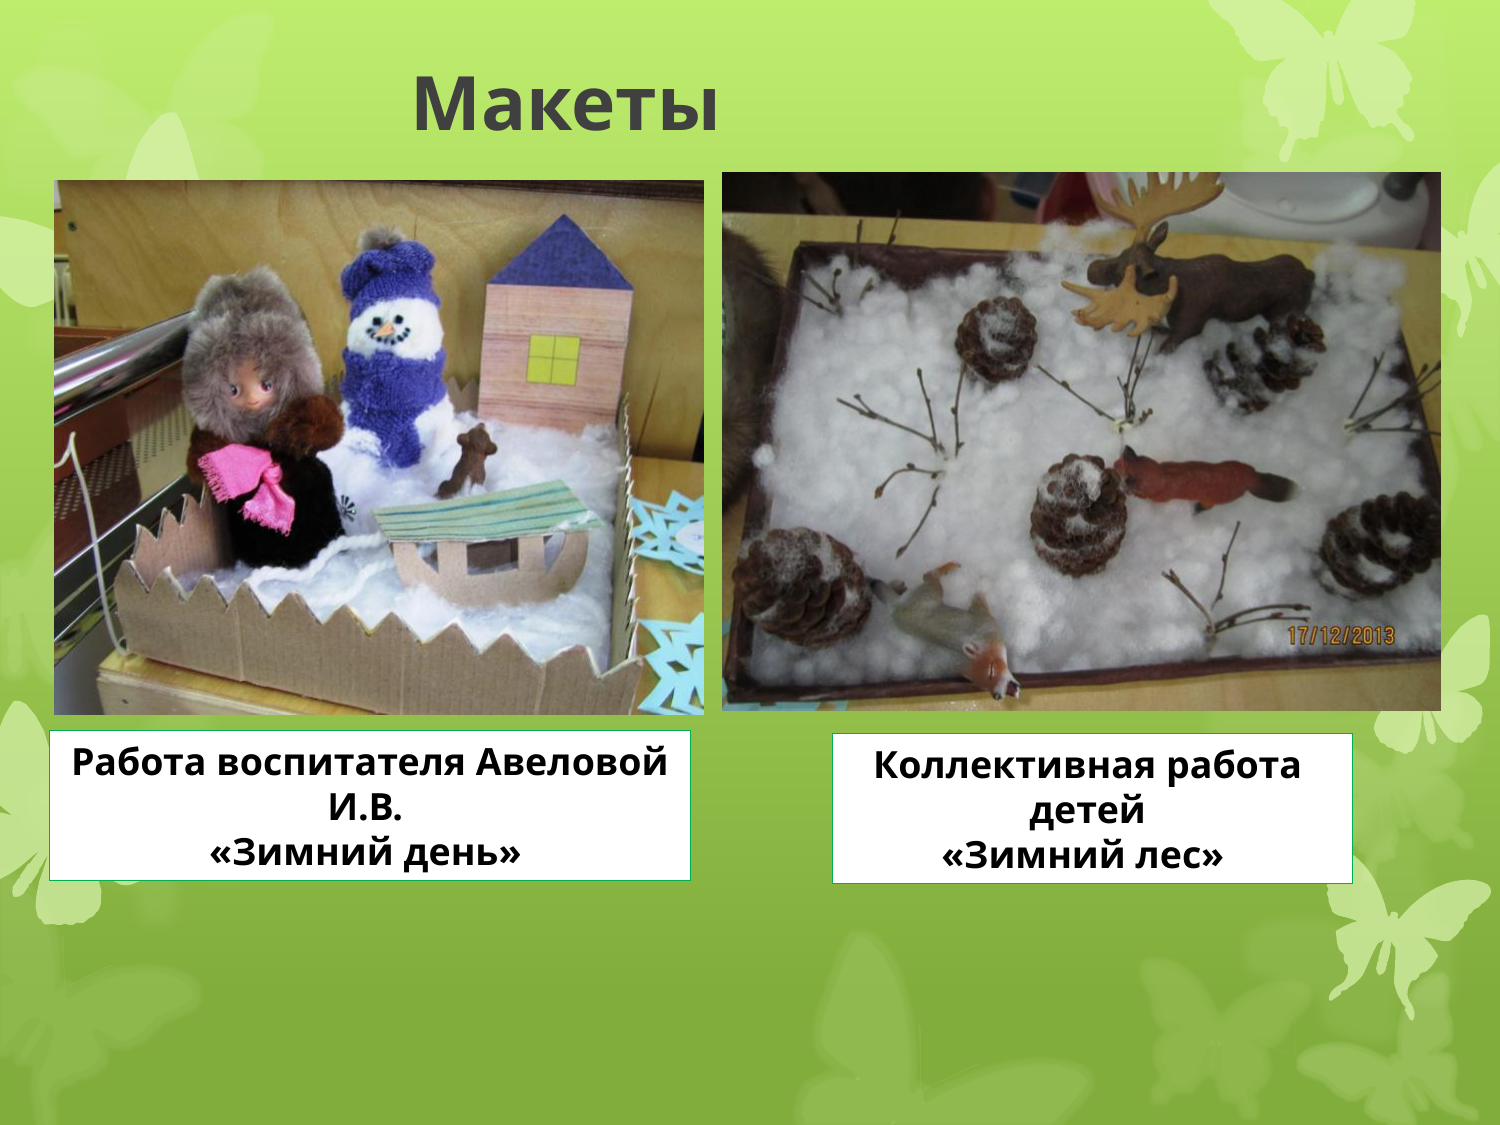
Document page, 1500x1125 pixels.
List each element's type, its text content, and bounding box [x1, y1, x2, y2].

picture [722, 172, 1442, 712]
text_box Работа воспитателя Авеловой И.В. «Зимний день» [49, 730, 691, 881]
picture [53, 179, 704, 715]
text_box Коллективная работа детей «Зимний лес» [832, 733, 1353, 884]
title Макеты [395, 54, 1151, 147]
